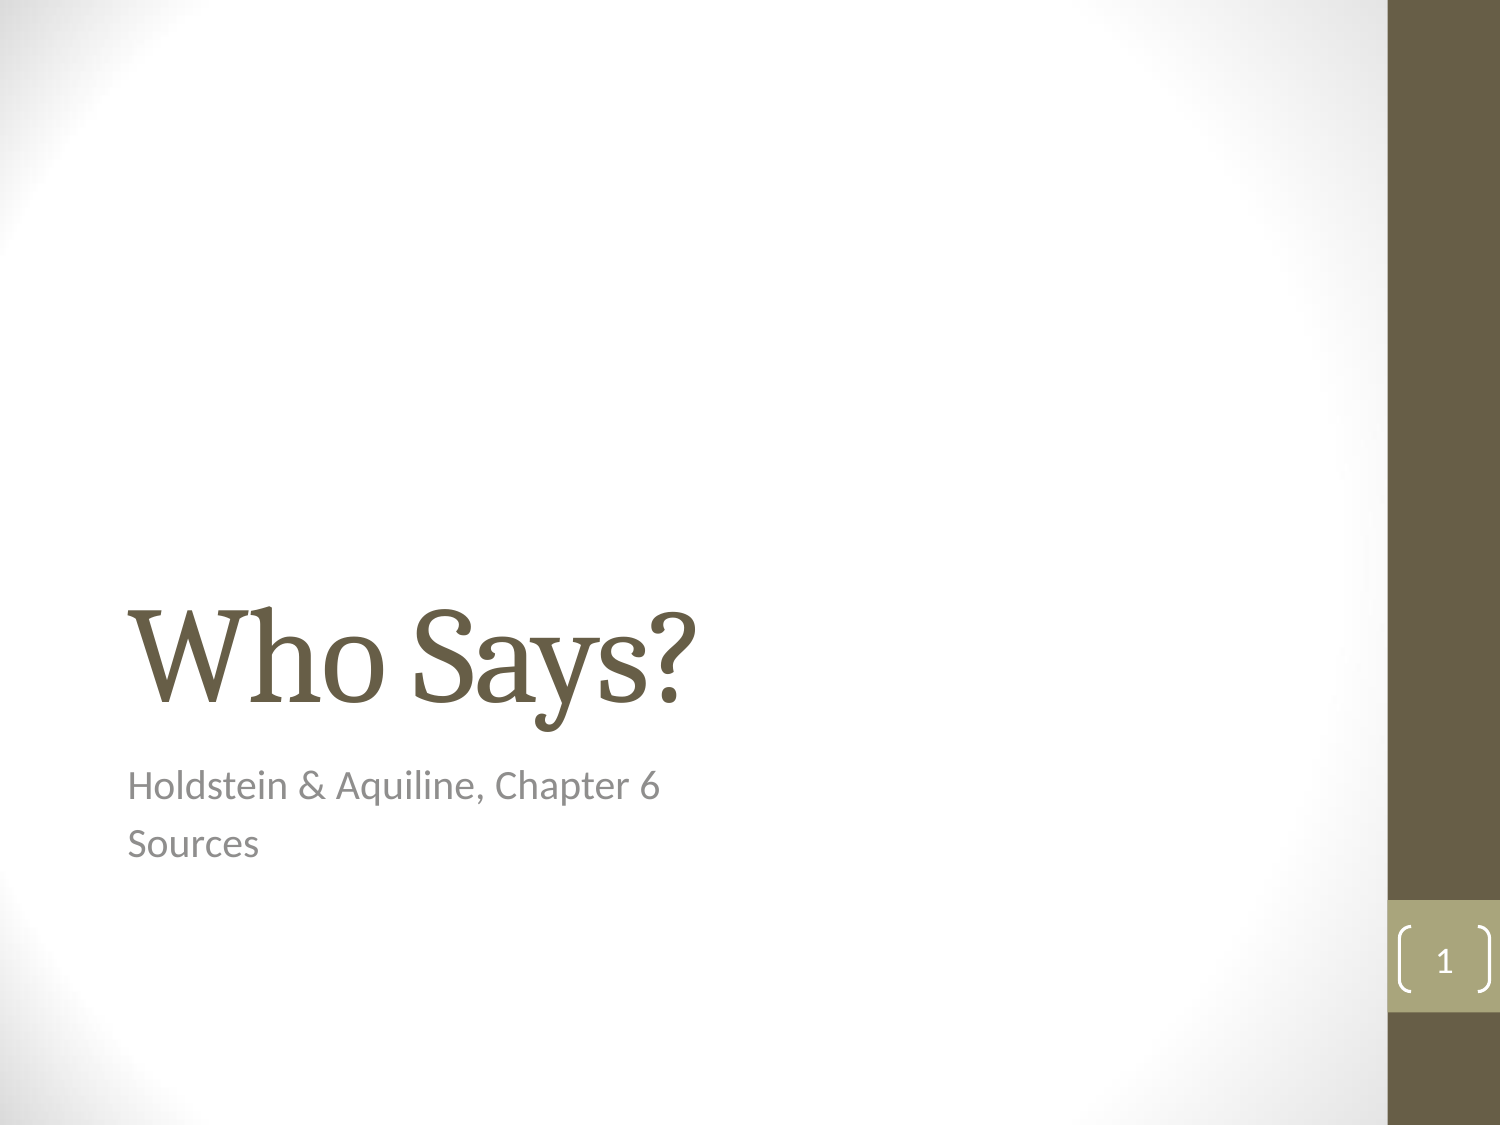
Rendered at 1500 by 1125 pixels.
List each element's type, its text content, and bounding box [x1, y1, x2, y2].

title Who Says? [112, 312, 1350, 738]
picture [0, 0, 1387, 1125]
slide_number 1 [1397, 924, 1492, 994]
subtitle Holdstein & Aquiline, Chapter 6 Sources [112, 750, 1173, 925]
